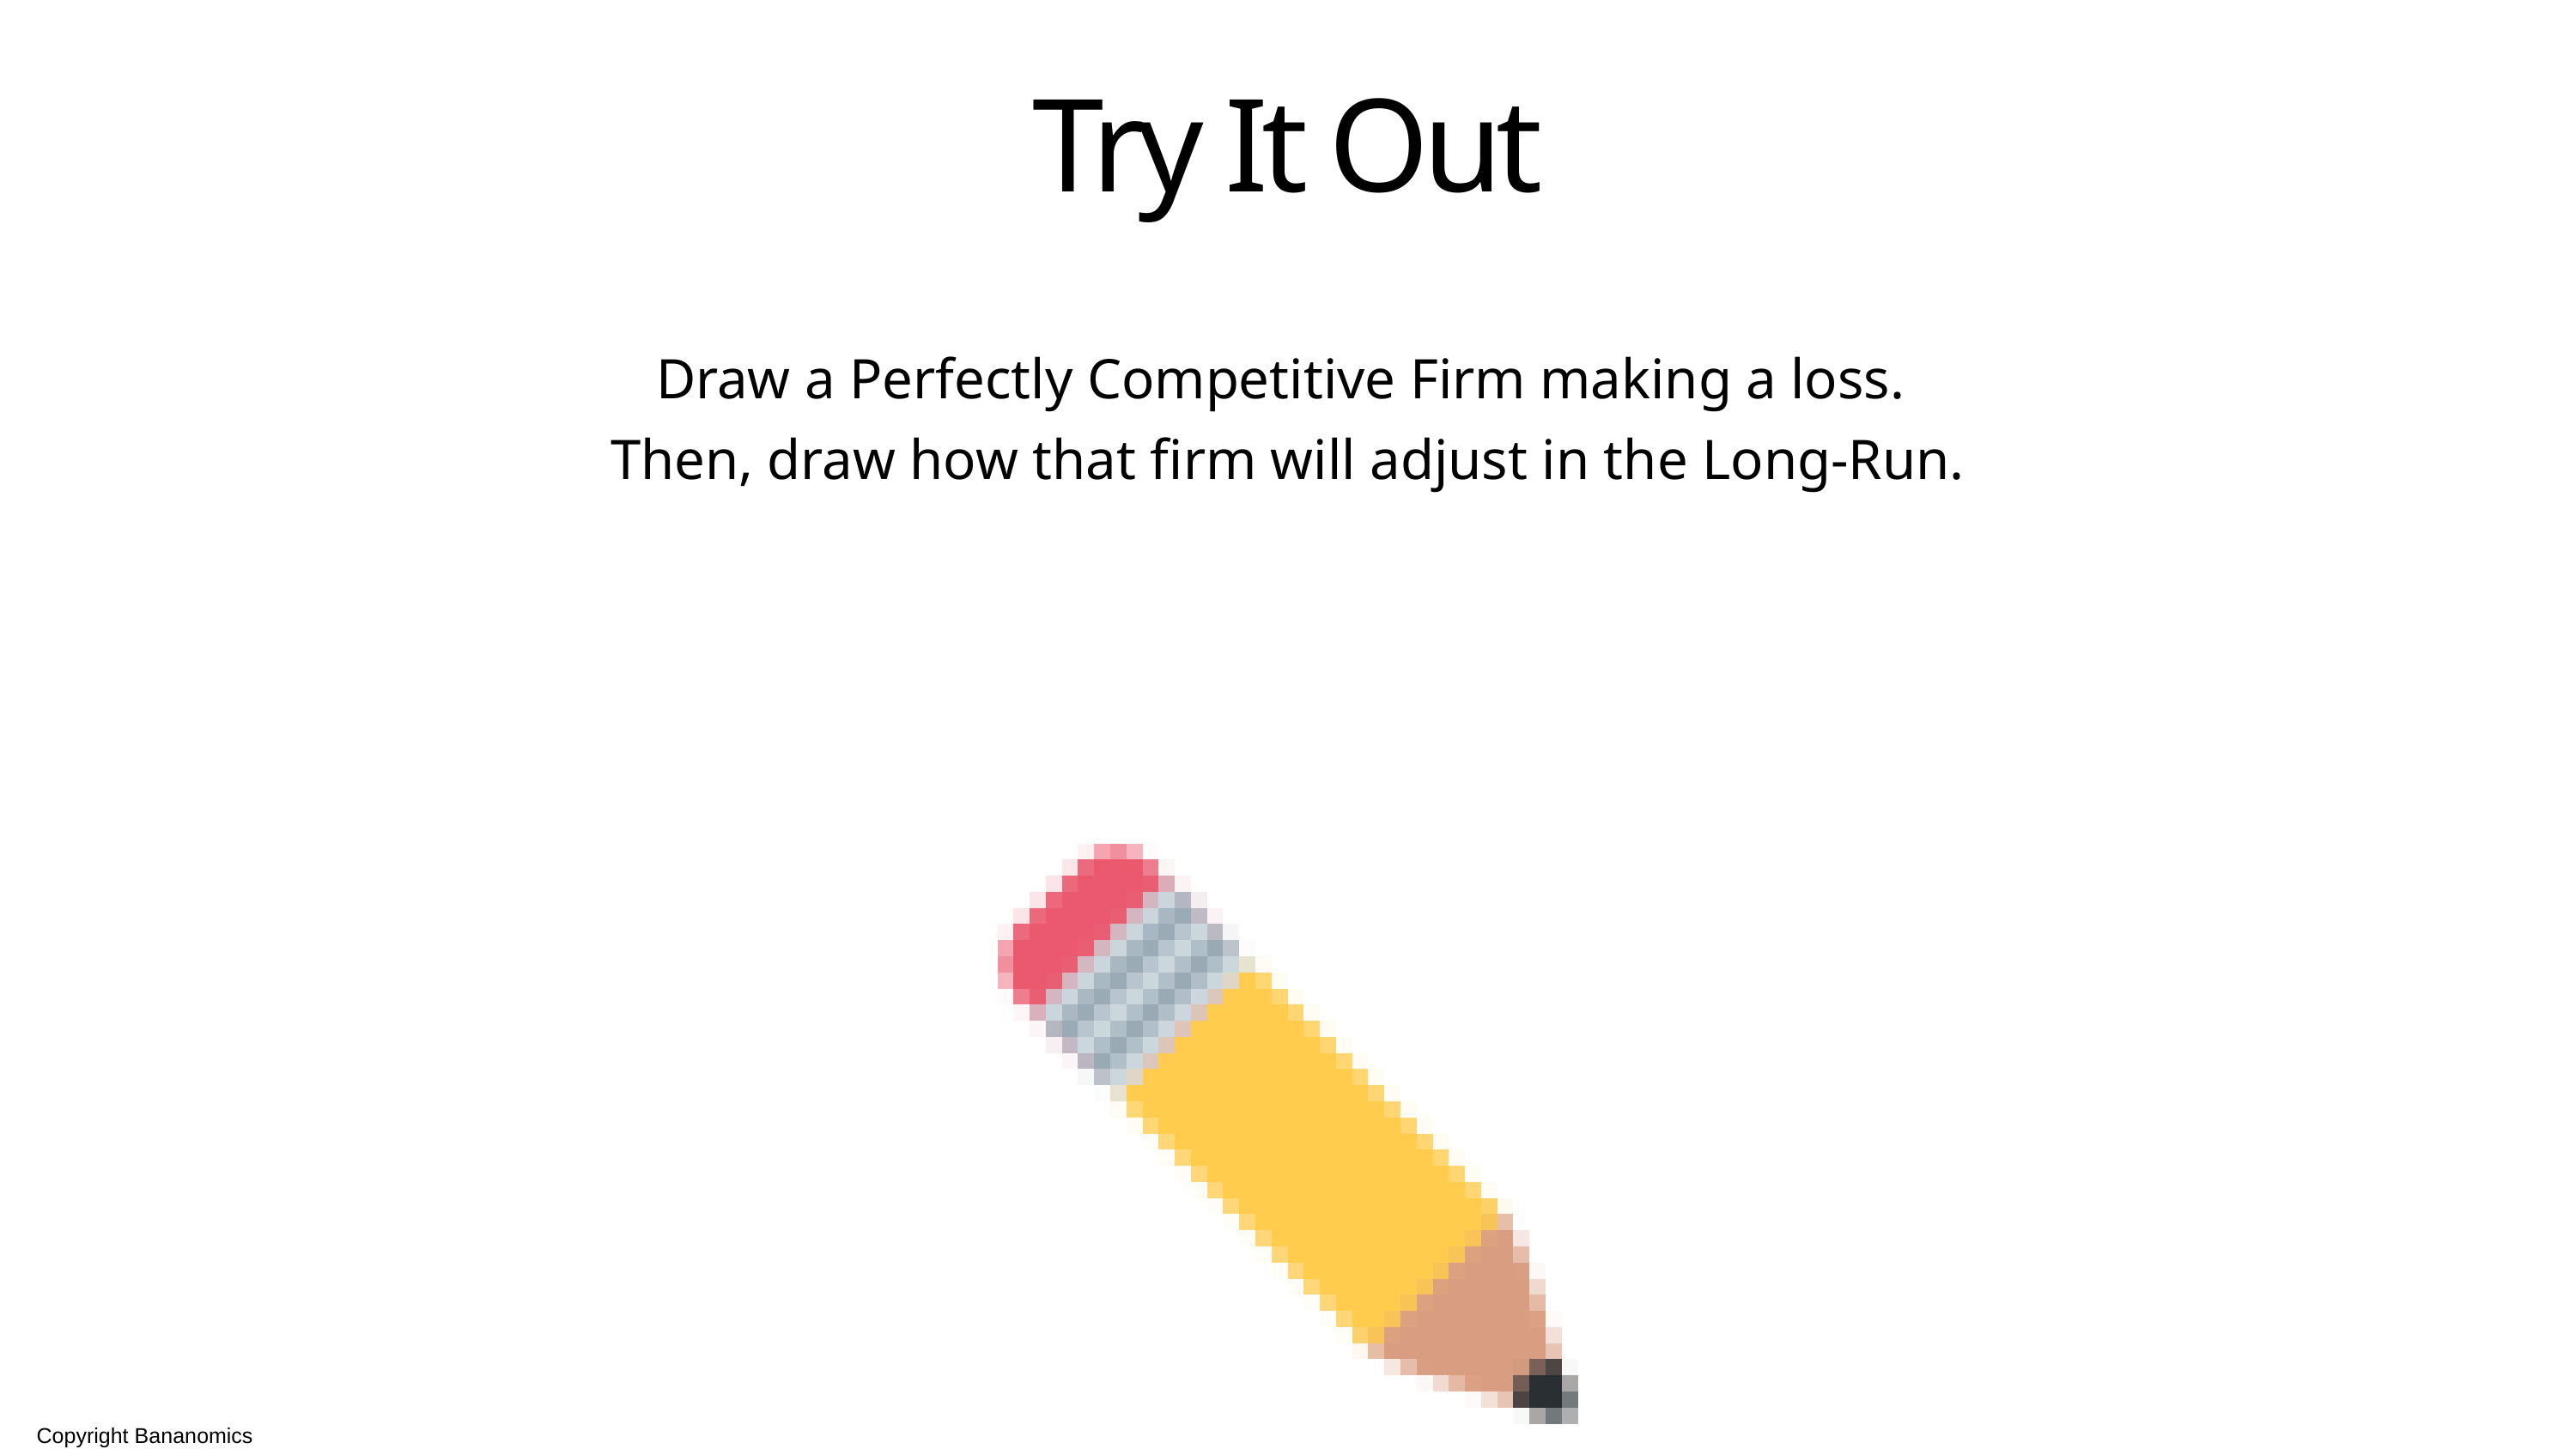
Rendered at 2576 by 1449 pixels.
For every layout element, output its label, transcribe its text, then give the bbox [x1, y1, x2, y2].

picture [998, 843, 1578, 1424]
text_box Copyright Bananomics [0, 1417, 553, 1448]
text_box Draw a Perfectly Competitive Firm making a loss. Then, draw how that firm will adjust in the Long-Run. [127, 328, 2449, 491]
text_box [136, 76, 2440, 305]
